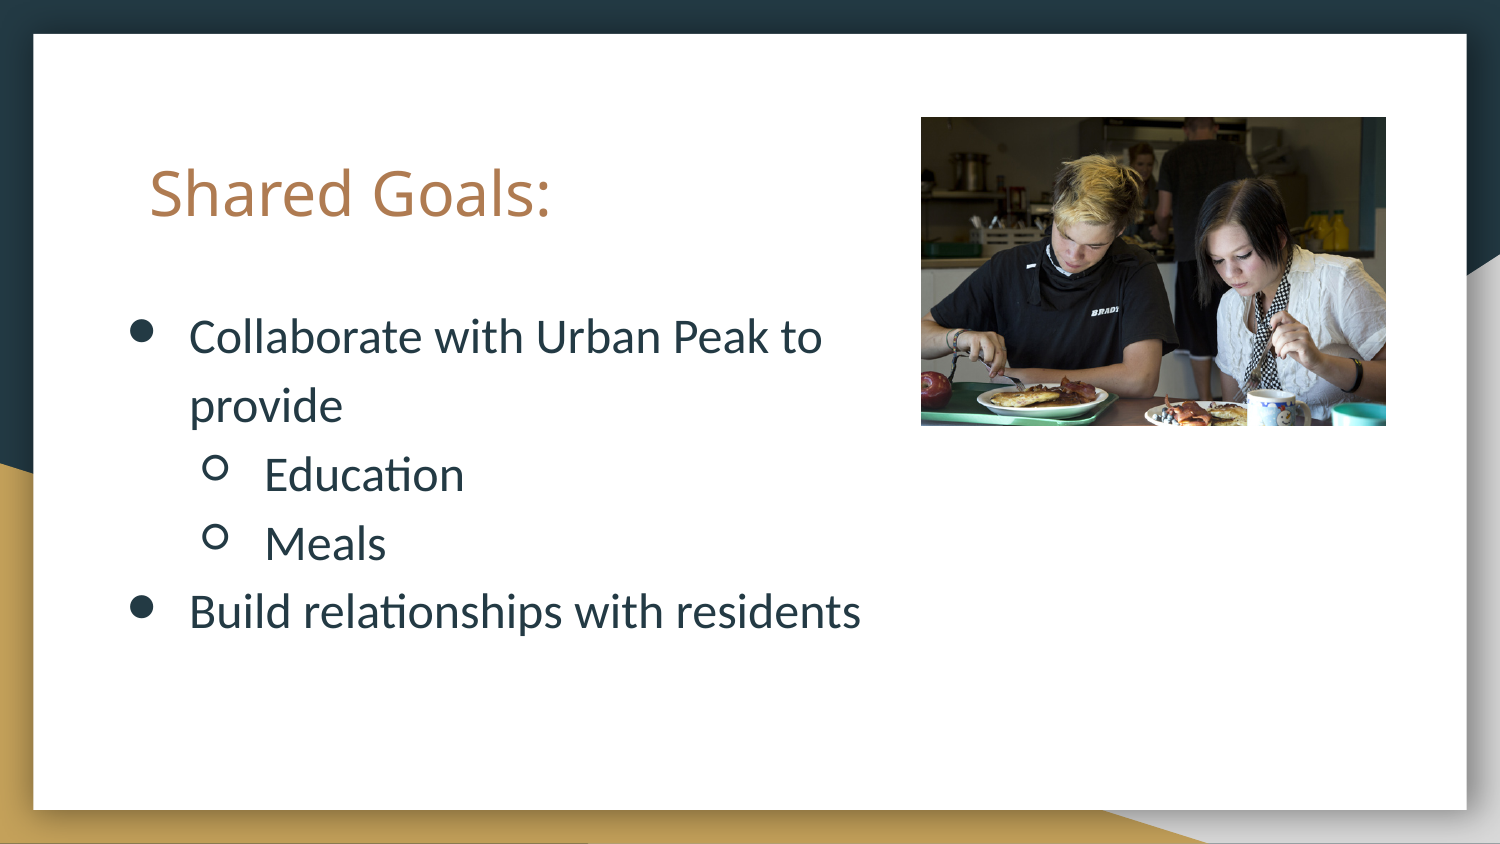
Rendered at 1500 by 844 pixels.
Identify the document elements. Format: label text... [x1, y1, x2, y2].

title Shared Goals: [134, 138, 916, 279]
picture [921, 117, 1386, 427]
list Collaborate with Urban Peak to provide Education Meals Build relationships with residents [99, 279, 952, 681]
